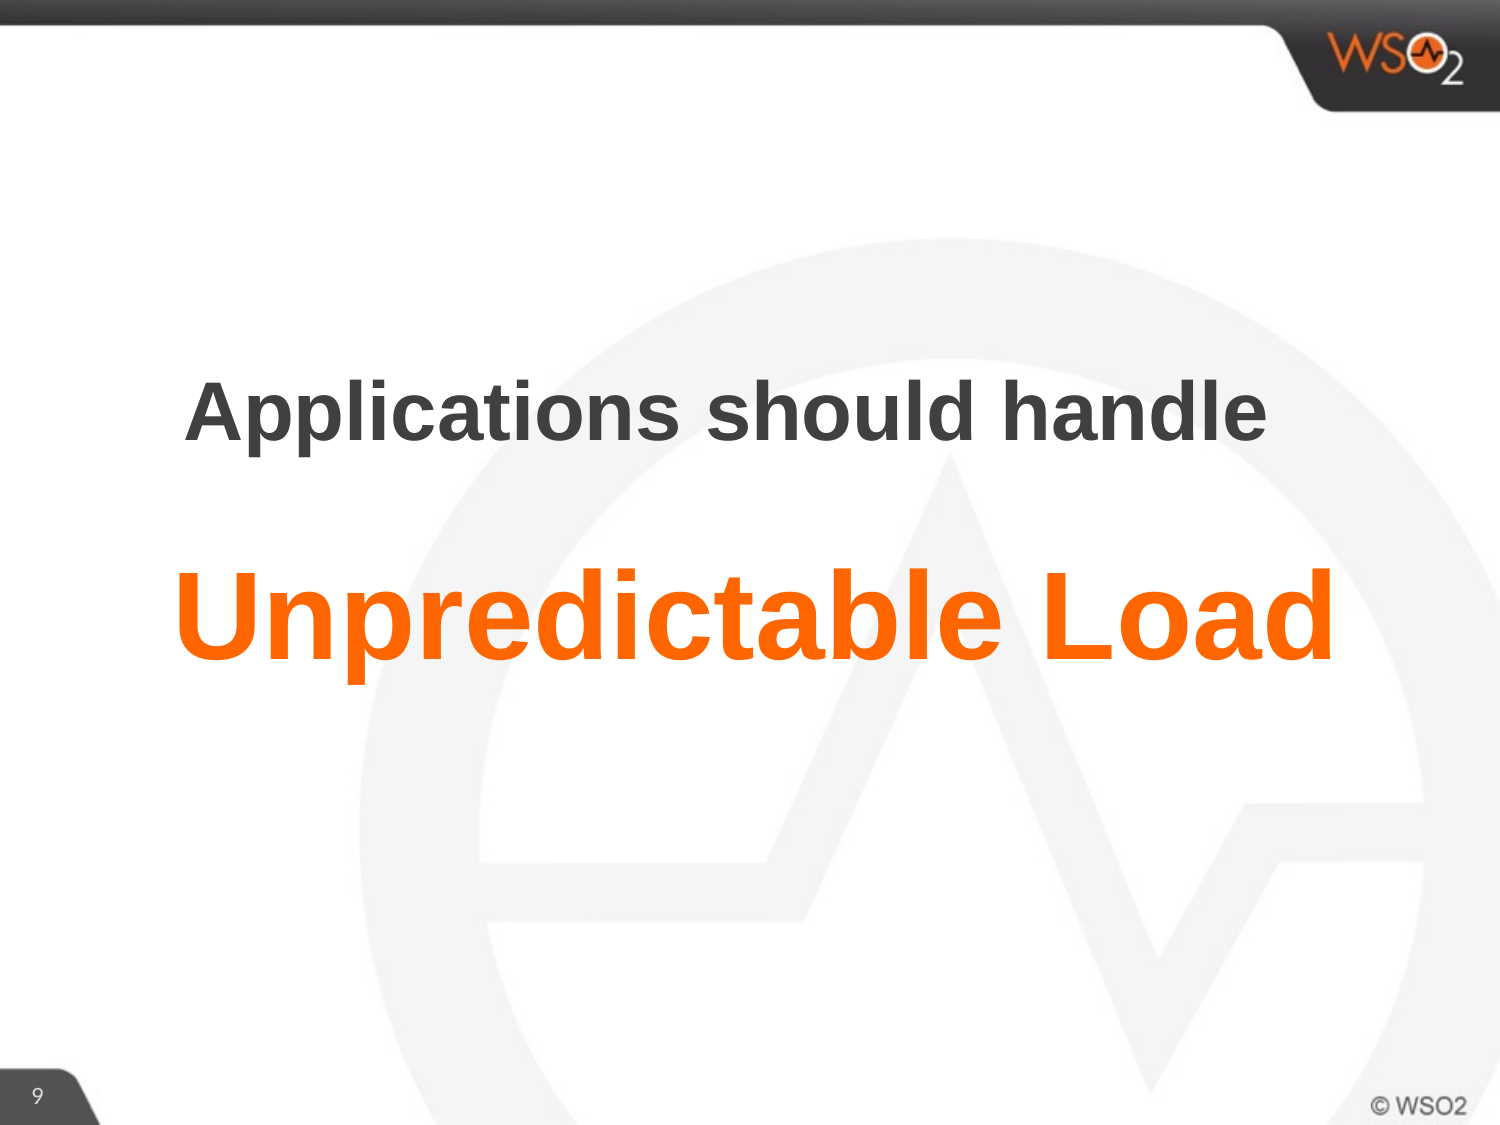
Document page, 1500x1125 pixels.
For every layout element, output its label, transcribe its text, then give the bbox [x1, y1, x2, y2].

text_box Applications should handle [100, 349, 1353, 492]
slide_number 9 [0, 1065, 59, 1125]
picture [0, 0, 1500, 1125]
title Unpredictable Load [64, 538, 1448, 680]
